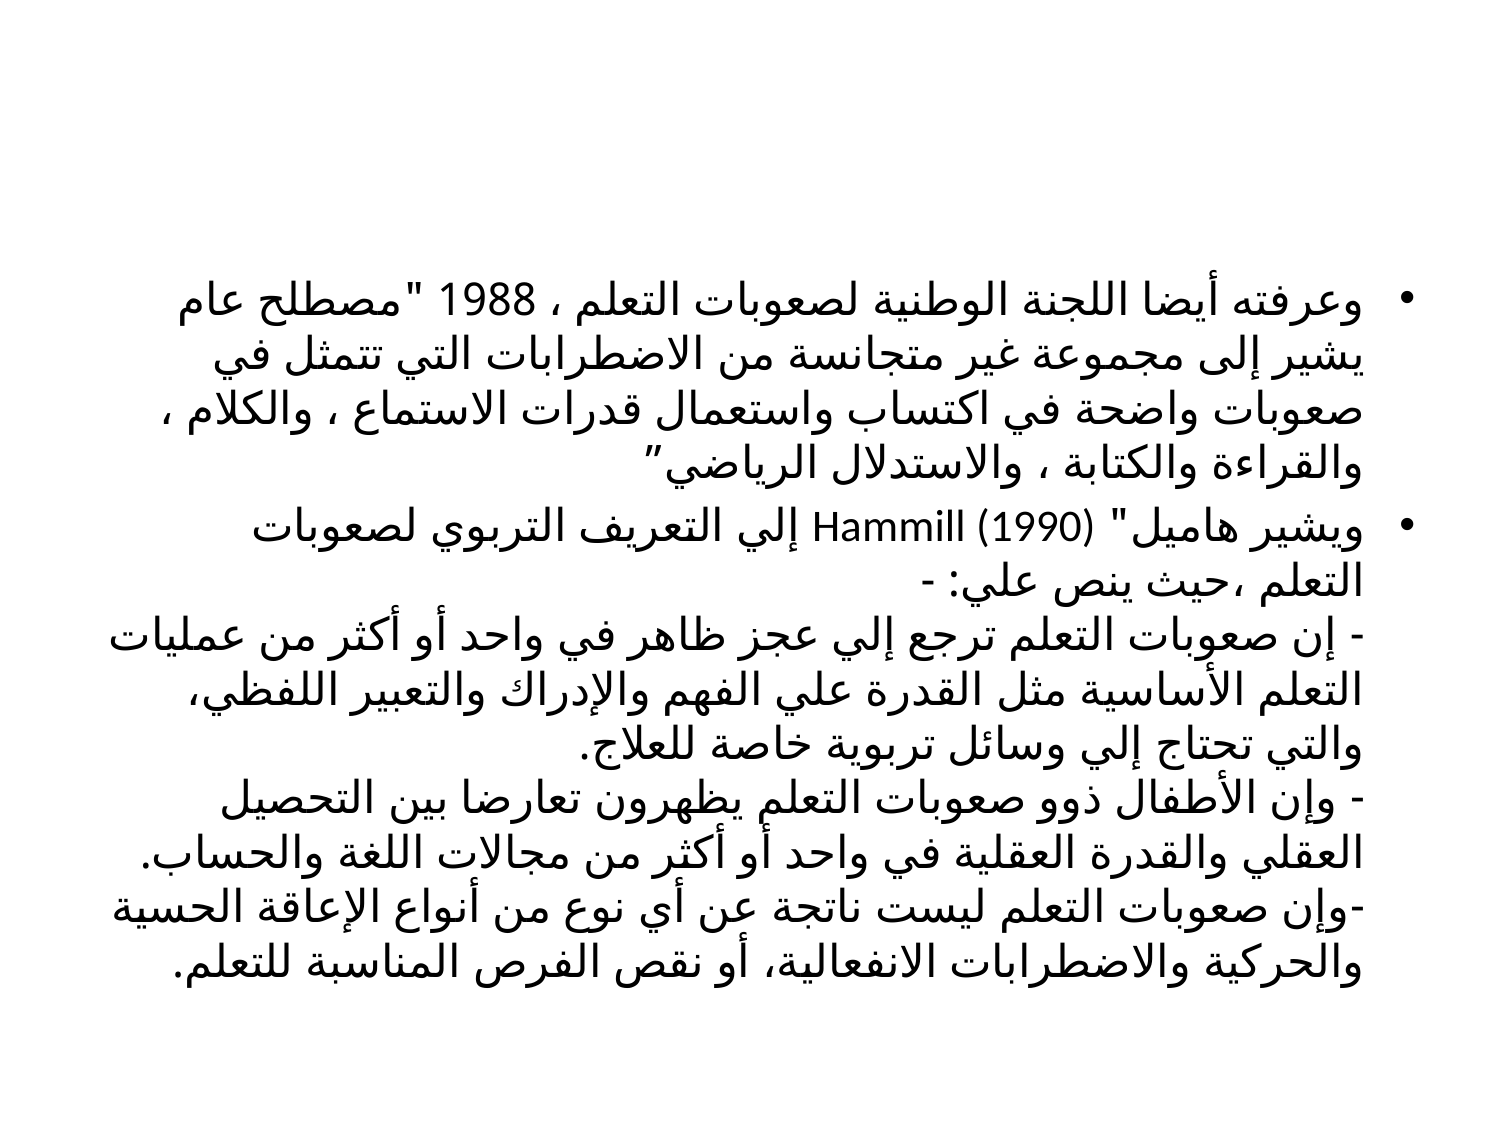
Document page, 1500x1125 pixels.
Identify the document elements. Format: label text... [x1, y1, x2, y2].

list وعرفته أيضا اللجنة الوطنية لصعوبات التعلم ، 1988 "مصطلح عام يشير إلى مجموعة غير متجانسة من الاضطرابات التي تتمثل في صعوبات واضحة في اكتساب واستعمال قدرات الاستماع ، والكلام ، والقراءة والكتابة ، والاستدلال الرياضي” ويشير هاميل" Hammill (1990) إلي التعريف التربوي لصعوبات التعلم ،حيث ينص علي: - - إن صعوبات التعلم ترجع إلي عجز ظاهر في واحد أو أكثر من عمليات التعلم الأساسية مثل القدرة علي الفهم والإدراك والتعبير اللفظي، والتي تحتاج إلي وسائل تربوية خاصة للعلاج. - وإن الأطفال ذوو صعوبات التعلم يظهرون تعارضا بين التحصيل العقلي والقدرة العقلية في واحد أو أكثر من مجالات اللغة والحساب. -وإن صعوبات التعلم ليست ناتجة عن أي نوع من أنواع الإعاقة الحسية والحركية والاضطرابات الانفعالية، أو نقص الفرص المناسبة للتعلم. [75, 262, 1425, 1005]
